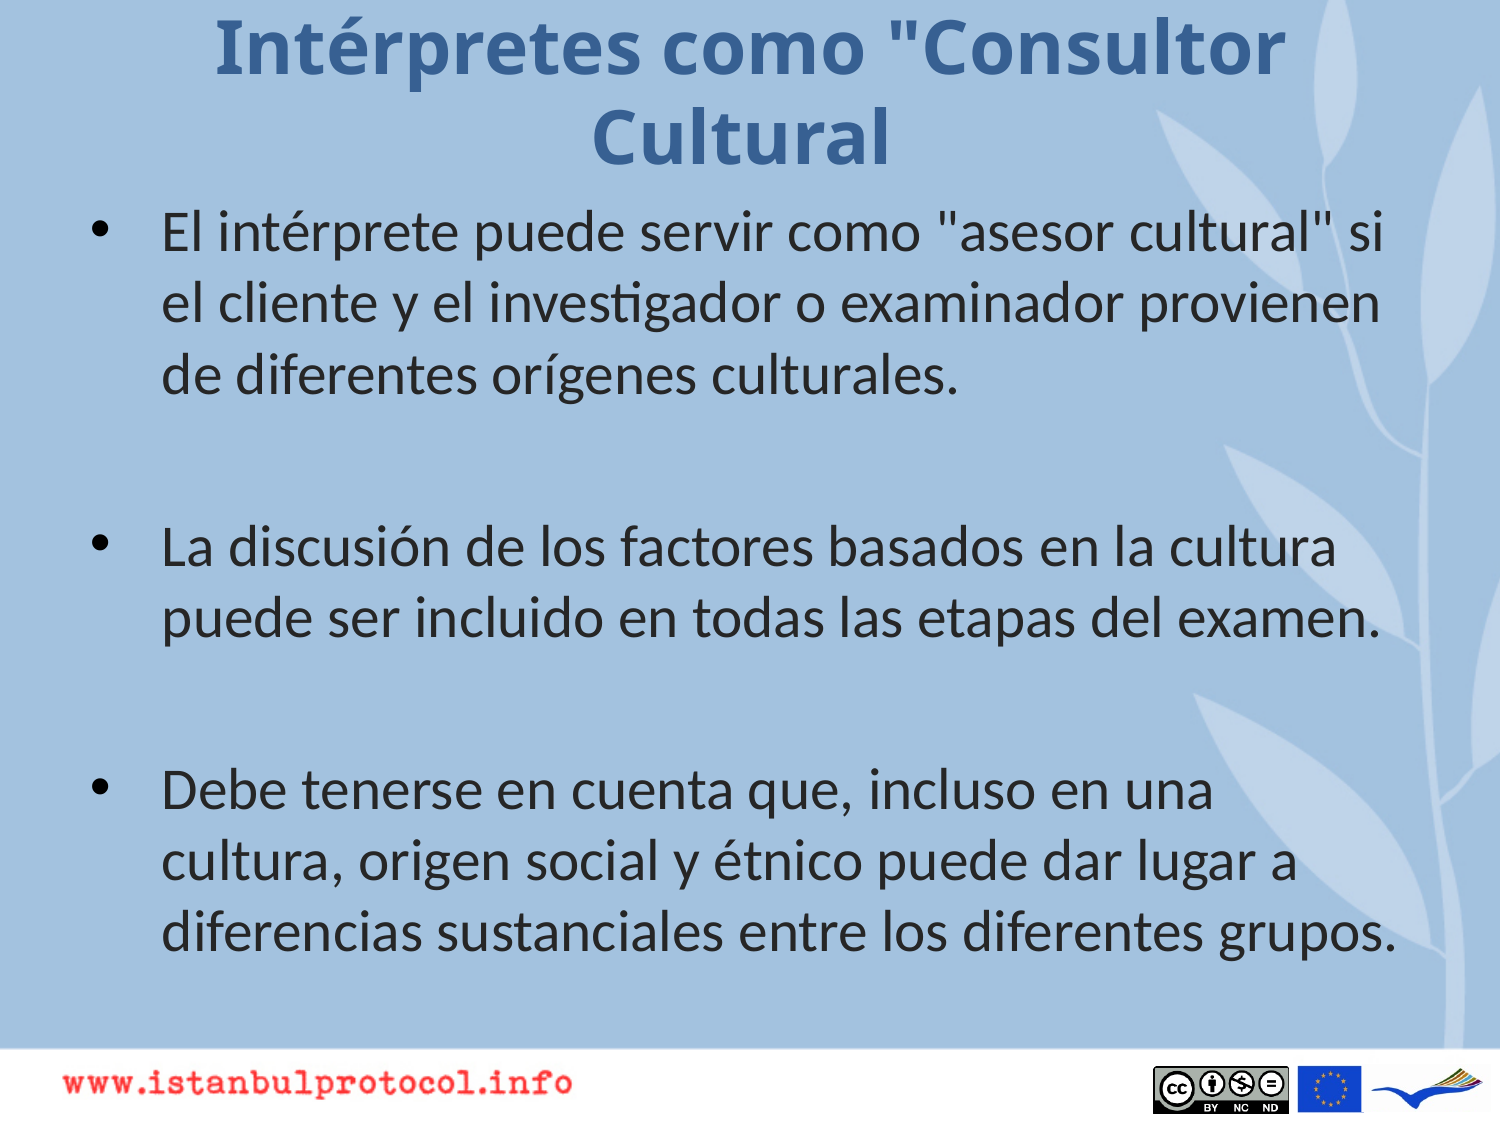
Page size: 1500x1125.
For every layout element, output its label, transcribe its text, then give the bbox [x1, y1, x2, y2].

title Intérpretes como "Consultor Cultural [76, 0, 1427, 198]
list El intérprete puede servir como "asesor cultural" si el cliente y el investigador o examinador provienen de diferentes orígenes culturales. La discusión de los factores basados ​​en la cultura puede ser incluido en todas las etapas del examen. Debe tenerse en cuenta que, incluso en una cultura, origen social y étnico puede dar lugar a diferencias sustanciales entre los diferentes grupos. [75, 184, 1425, 1005]
picture [0, 0, 1500, 1125]
